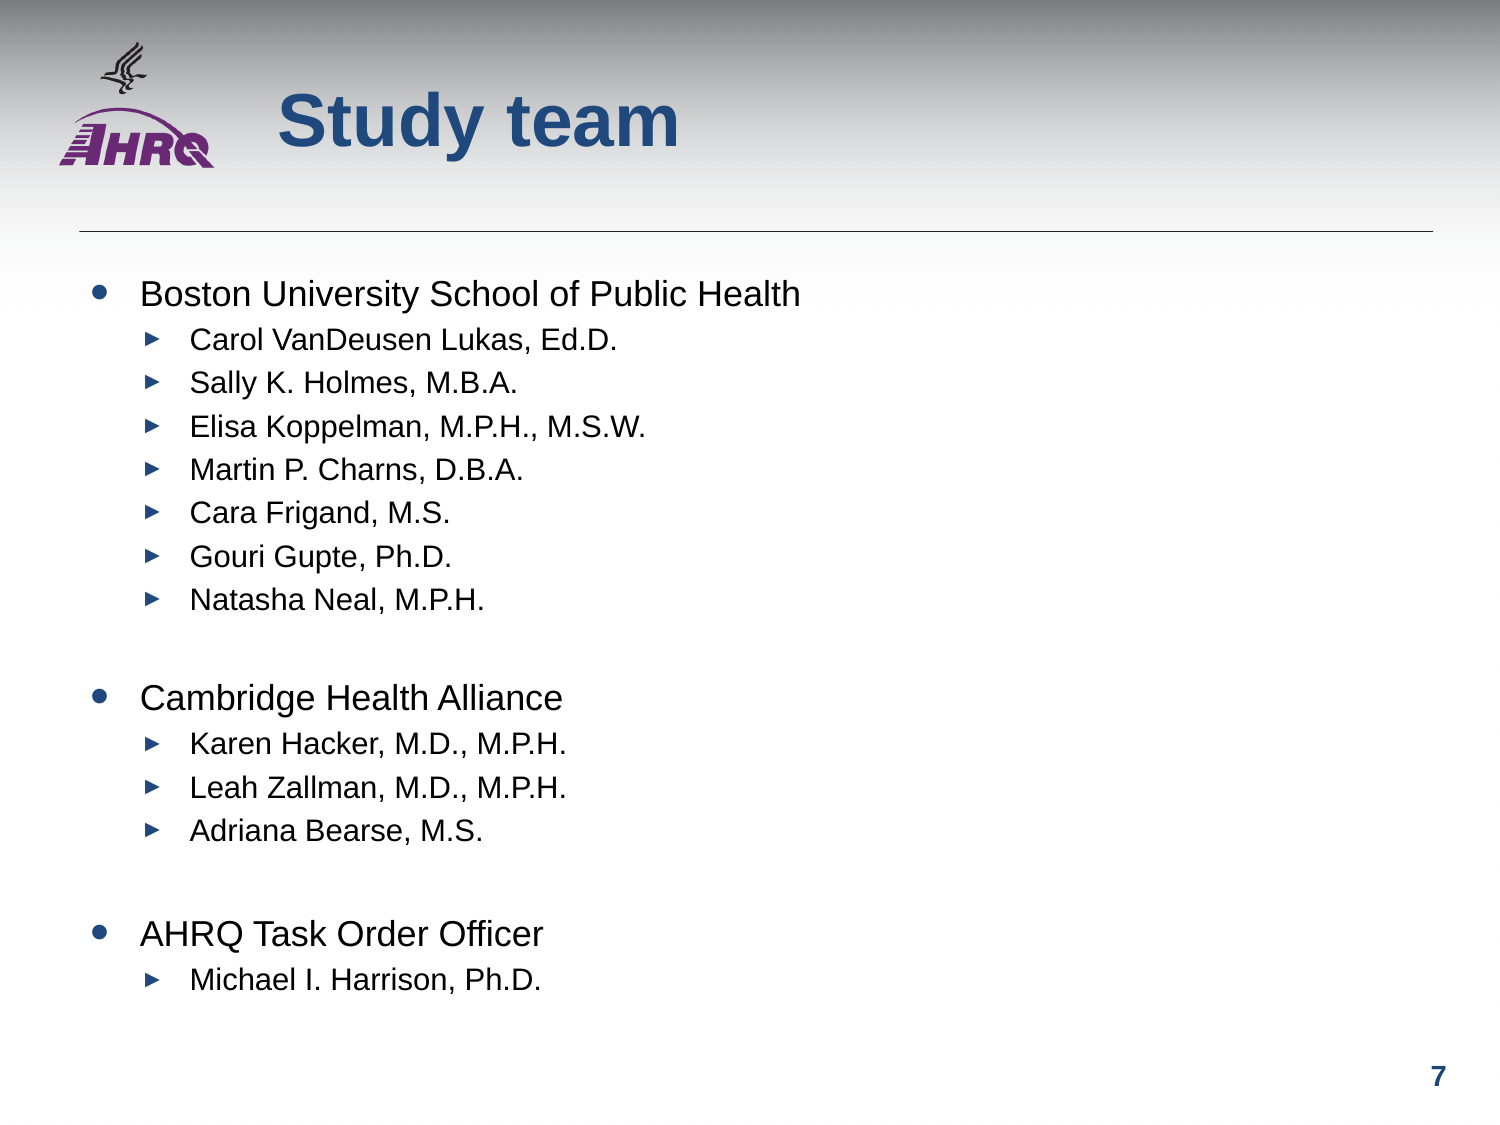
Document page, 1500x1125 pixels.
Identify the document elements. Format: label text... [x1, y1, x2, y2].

picture [0, 0, 1500, 1125]
text_box 7 [1321, 1032, 1447, 1093]
list Boston University School of Public Health Carol VanDeusen Lukas, Ed.D. Sally K. Holmes, M.B.A. Elisa Koppelman, M.P.H., M.S.W. Martin P. Charns, D.B.A. Cara Frigand, M.S. Gouri Gupte, Ph.D. Natasha Neal, M.P.H. Cambridge Health Alliance Karen Hacker, M.D., M.P.H. Leah Zallman, M.D., M.P.H. Adriana Bearse, M.S. AHRQ Task Order Officer Michael I. Harrison, Ph.D. [75, 262, 1425, 1005]
title Study team [262, 45, 1425, 188]
